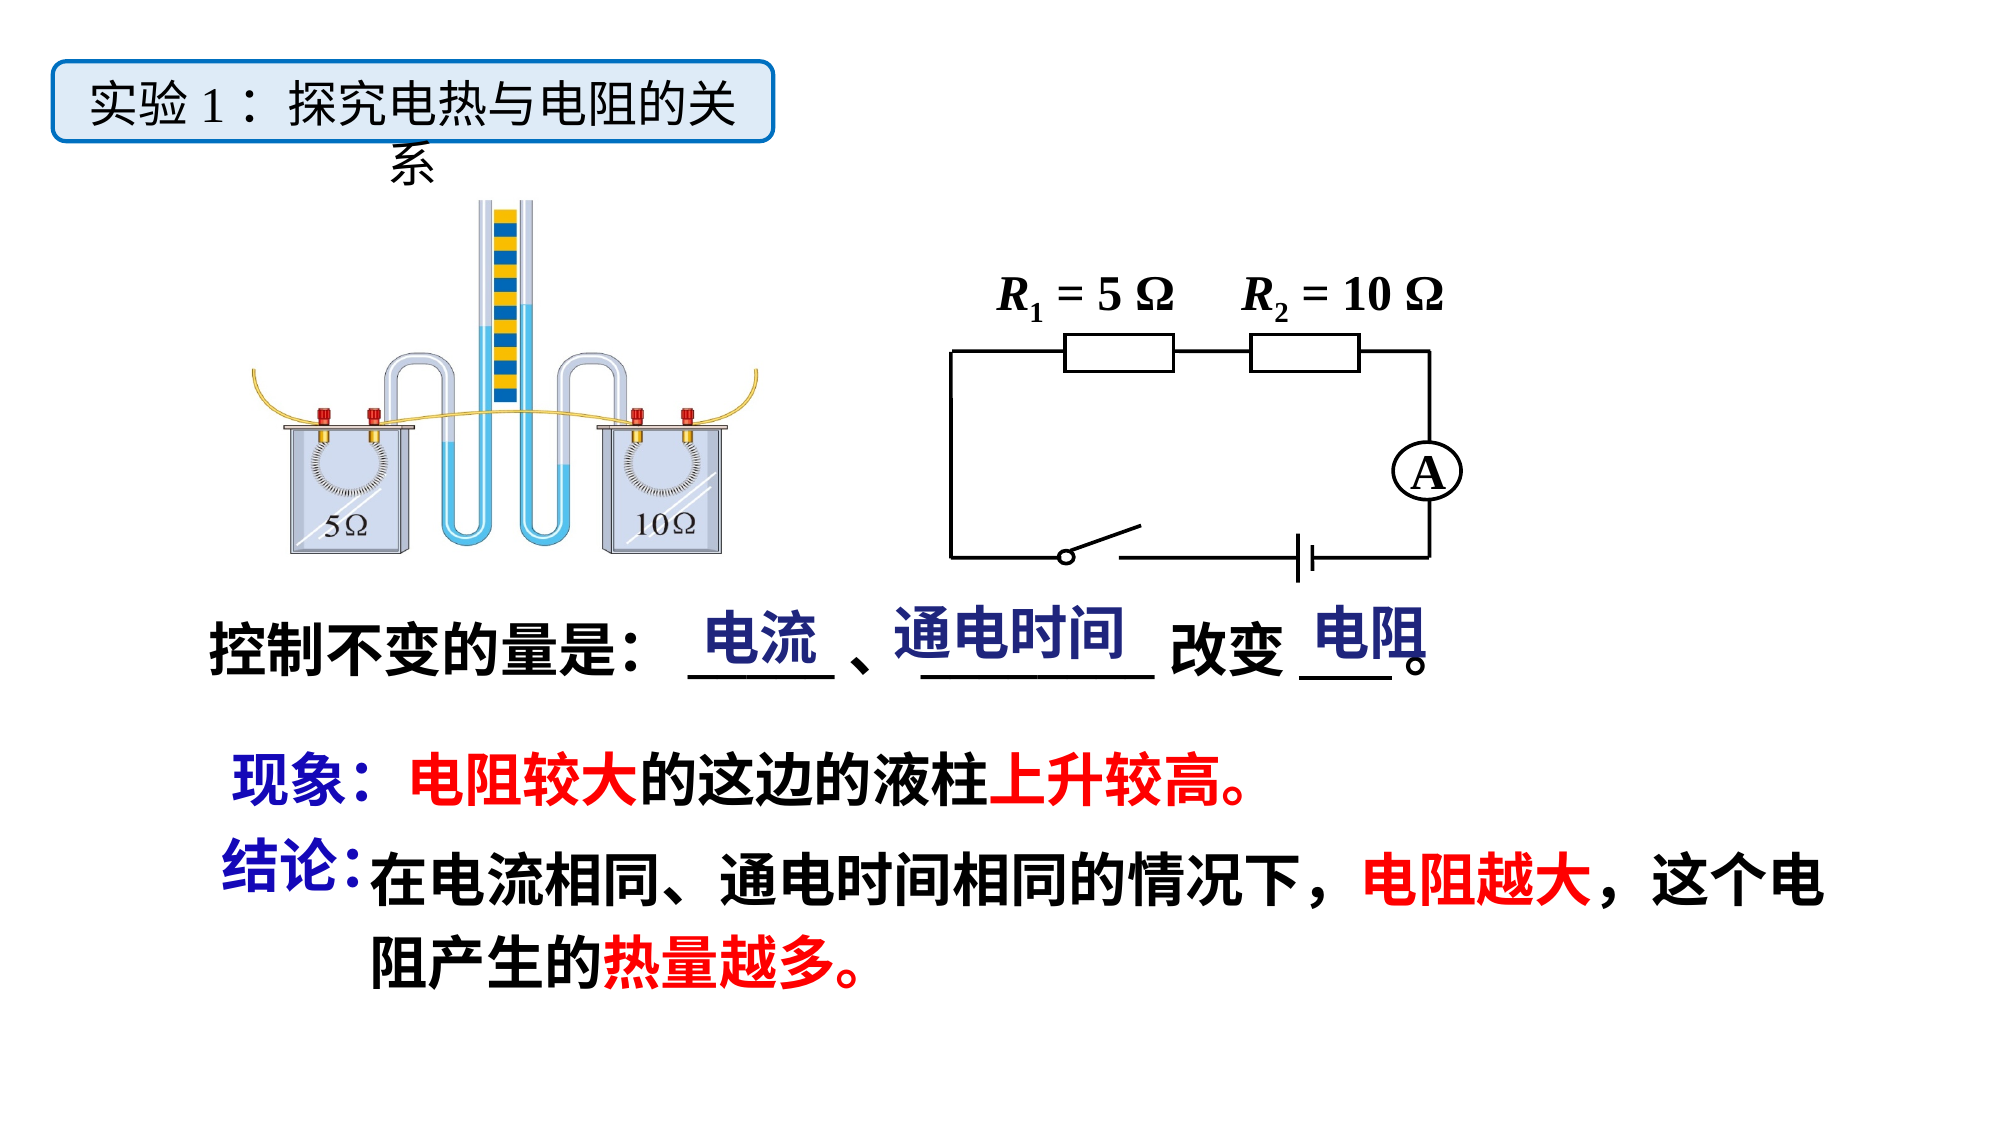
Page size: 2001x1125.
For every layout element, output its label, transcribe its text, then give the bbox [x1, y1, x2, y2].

text_box 电阻 [1297, 589, 1444, 674]
text_box 现象：电阻较大的这边的液柱上升较高。 [216, 736, 1295, 821]
picture [221, 189, 792, 560]
text_box 在电流相同、通电时间相同的情况下，电阻越大，这个电阻产生的热量越多。 [345, 811, 1857, 1015]
text_box 实验1：探究电热与电阻的关系 [52, 61, 774, 142]
text_box 电流 [686, 594, 834, 679]
text_box 结论： [206, 822, 412, 907]
text_box 控制不变的量是：_____、________改变 。 [193, 606, 1478, 691]
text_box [905, 260, 1477, 589]
text_box 通电时间 [878, 588, 1142, 674]
